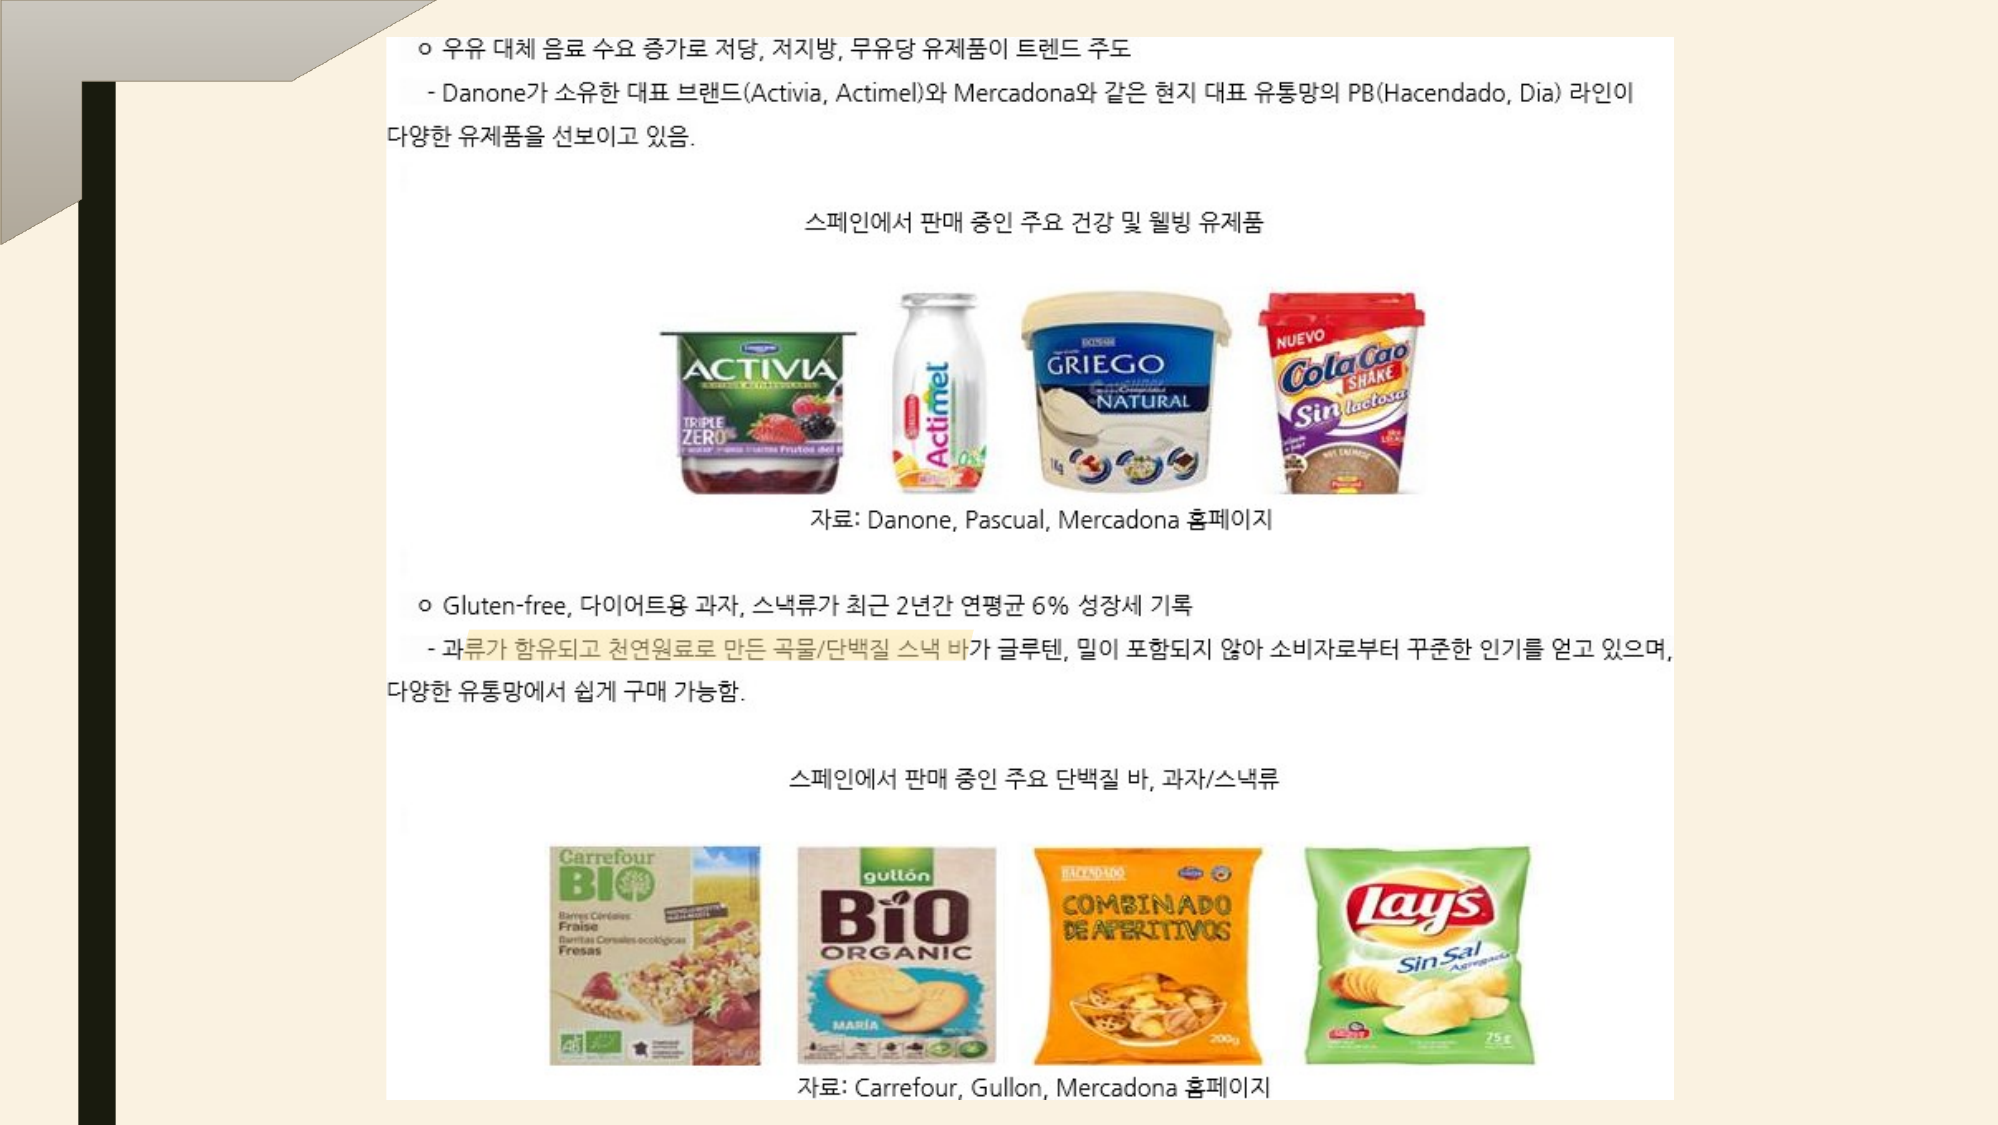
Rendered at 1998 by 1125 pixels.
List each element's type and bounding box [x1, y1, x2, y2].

text_box [386, 37, 1674, 1100]
picture [0, 0, 437, 245]
text_box [461, 629, 974, 661]
